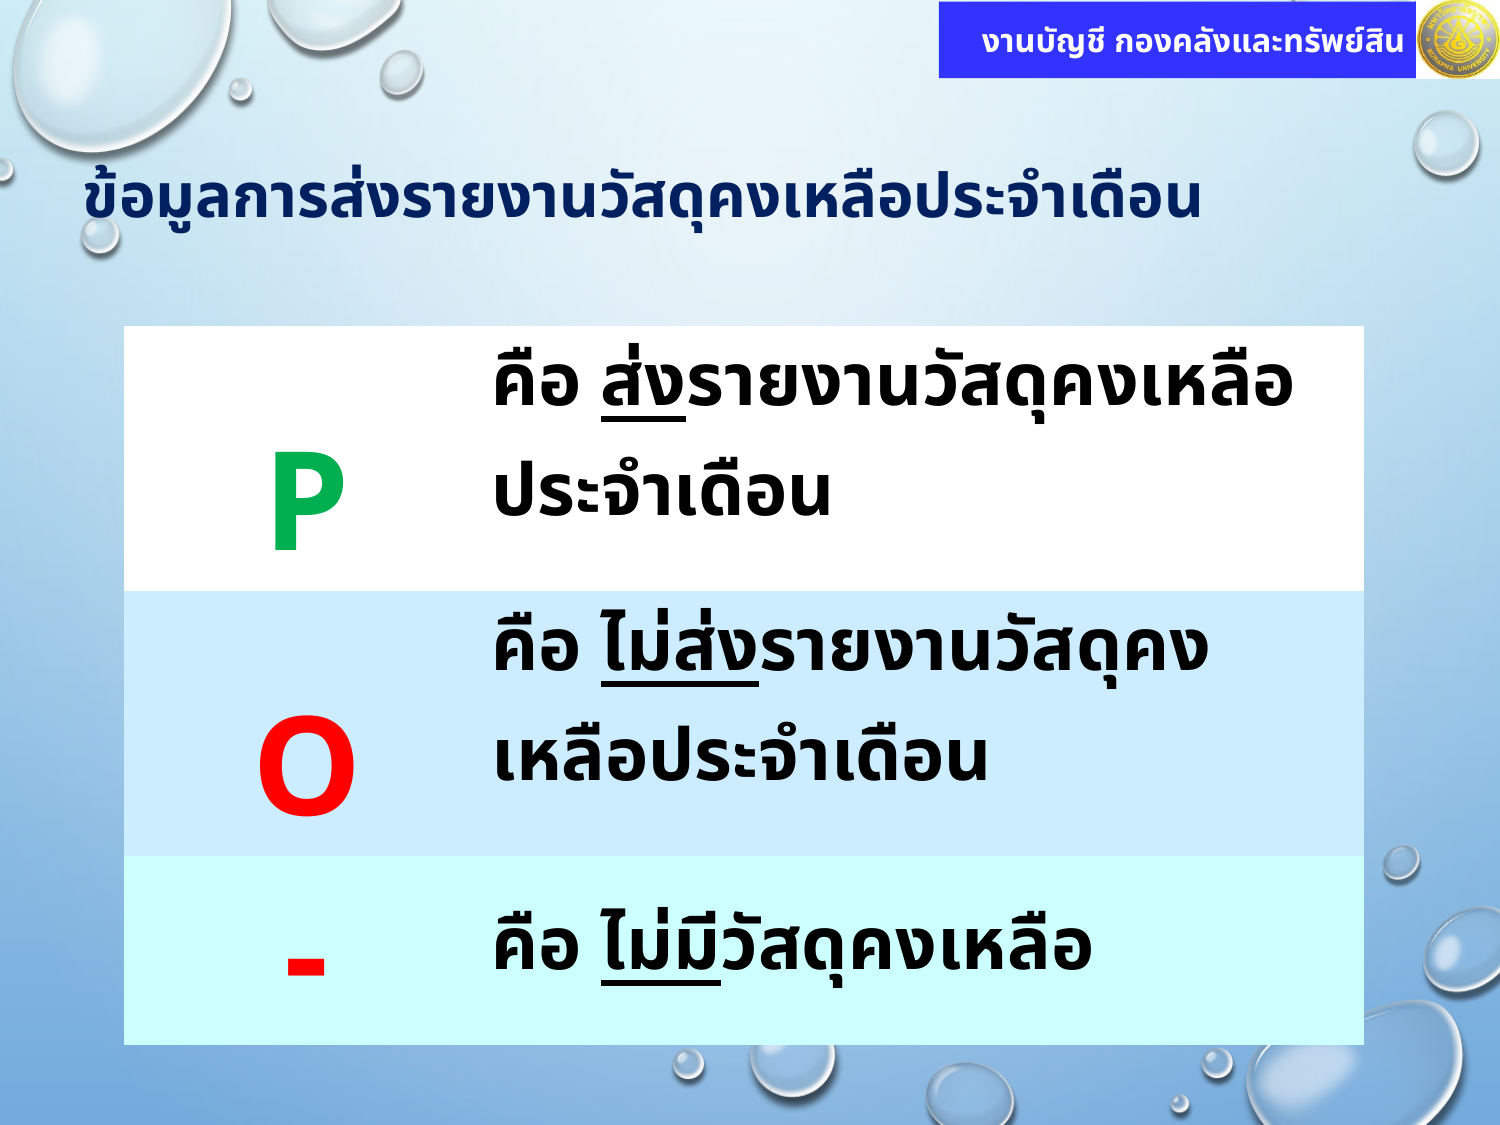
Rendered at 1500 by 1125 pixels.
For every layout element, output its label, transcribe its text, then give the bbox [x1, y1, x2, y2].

table_cell - [124, 856, 490, 1045]
table_cell O [124, 591, 490, 856]
table_header คือ ส่งรายงานวัสดุคงเหลือประจำเดือน [490, 326, 1364, 591]
text_box งานบัญชี กองคลังและทรัพย์สิน [938, 1, 1412, 79]
table_cell คือ ไม่ส่งรายงานวัสดุคงเหลือประจำเดือน [490, 591, 1364, 856]
table_cell คือ ไม่มีวัสดุคงเหลือ [490, 856, 1364, 1045]
table_header P [124, 326, 490, 591]
title ข้อมูลการส่งรายงานวัสดุคงเหลือประจำเดือน [67, 140, 1417, 256]
picture [0, 0, 1500, 1125]
